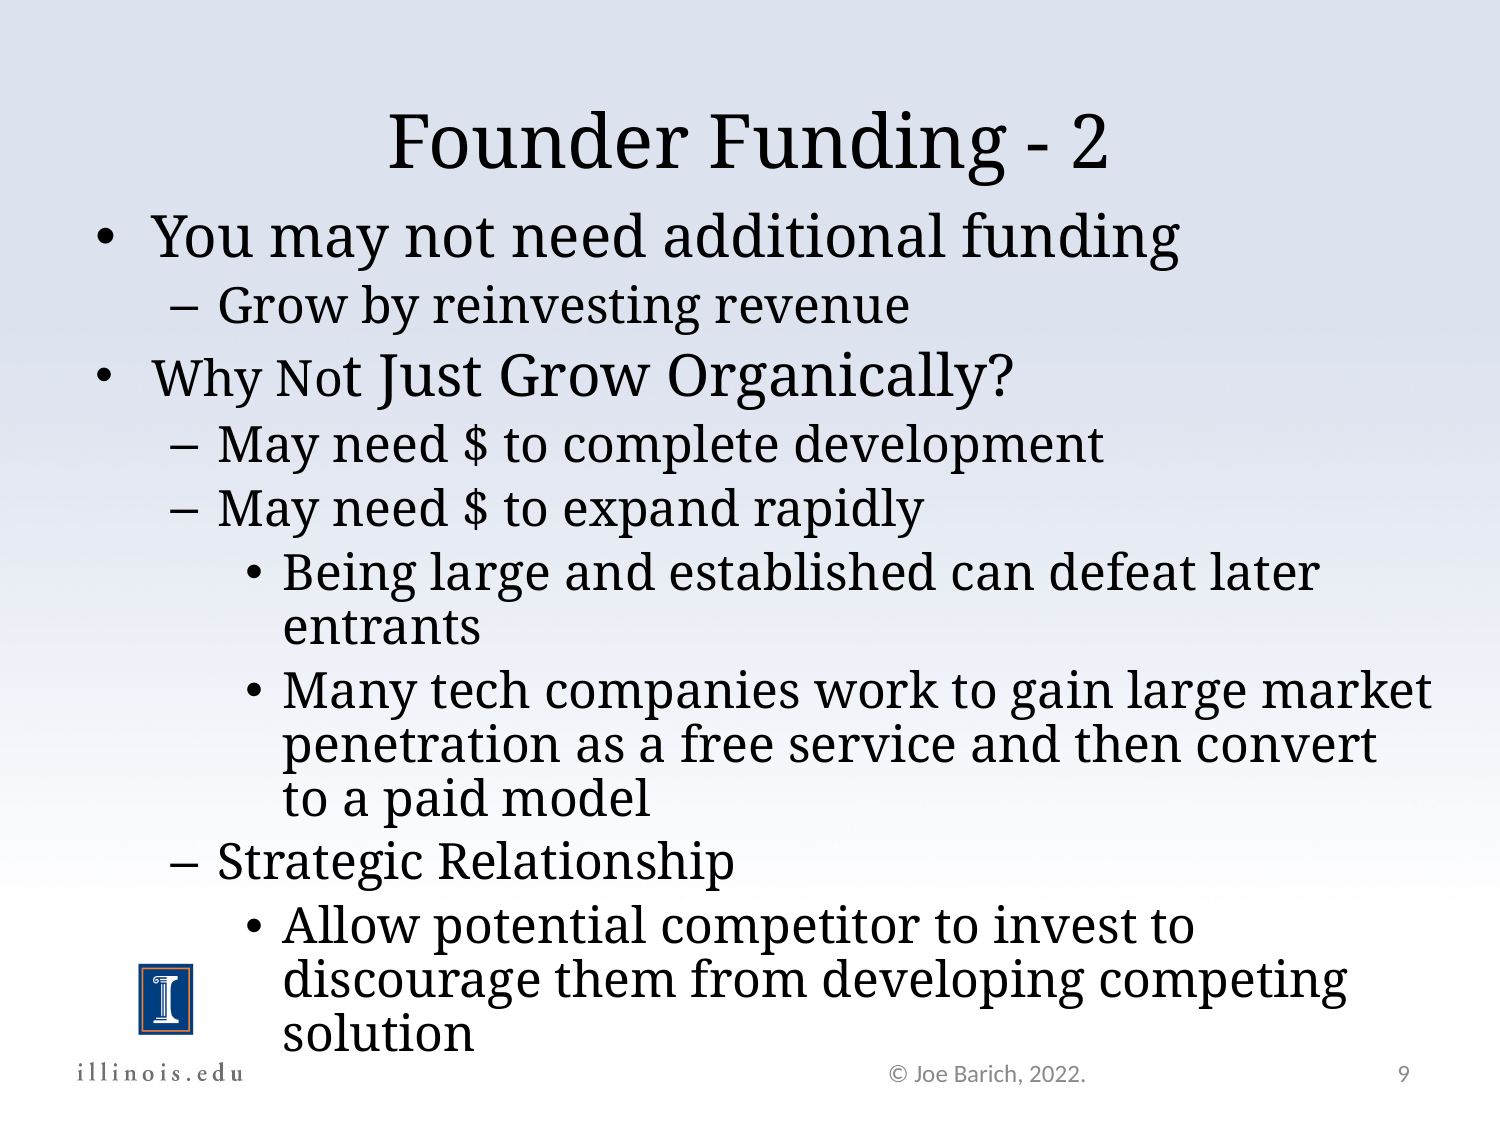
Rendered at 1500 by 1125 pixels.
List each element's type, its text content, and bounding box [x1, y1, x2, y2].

title Founder Funding - 2 [75, 45, 1425, 233]
list You may not need additional funding Grow by reinvesting revenue Why Not Just Grow Organically? May need $ to complete development May need $ to expand rapidly Being large and established can defeat later entrants Many tech companies work to gain large market penetration as a free service and then convert to a paid model Strategic Relationship Allow potential competitor to invest to discourage them from developing competing solution [80, 200, 1450, 1025]
slide_number 9 [1250, 1042, 1425, 1103]
picture [0, 0, 1500, 1125]
footer © Joe Barich, 2022. [750, 1042, 1225, 1103]
